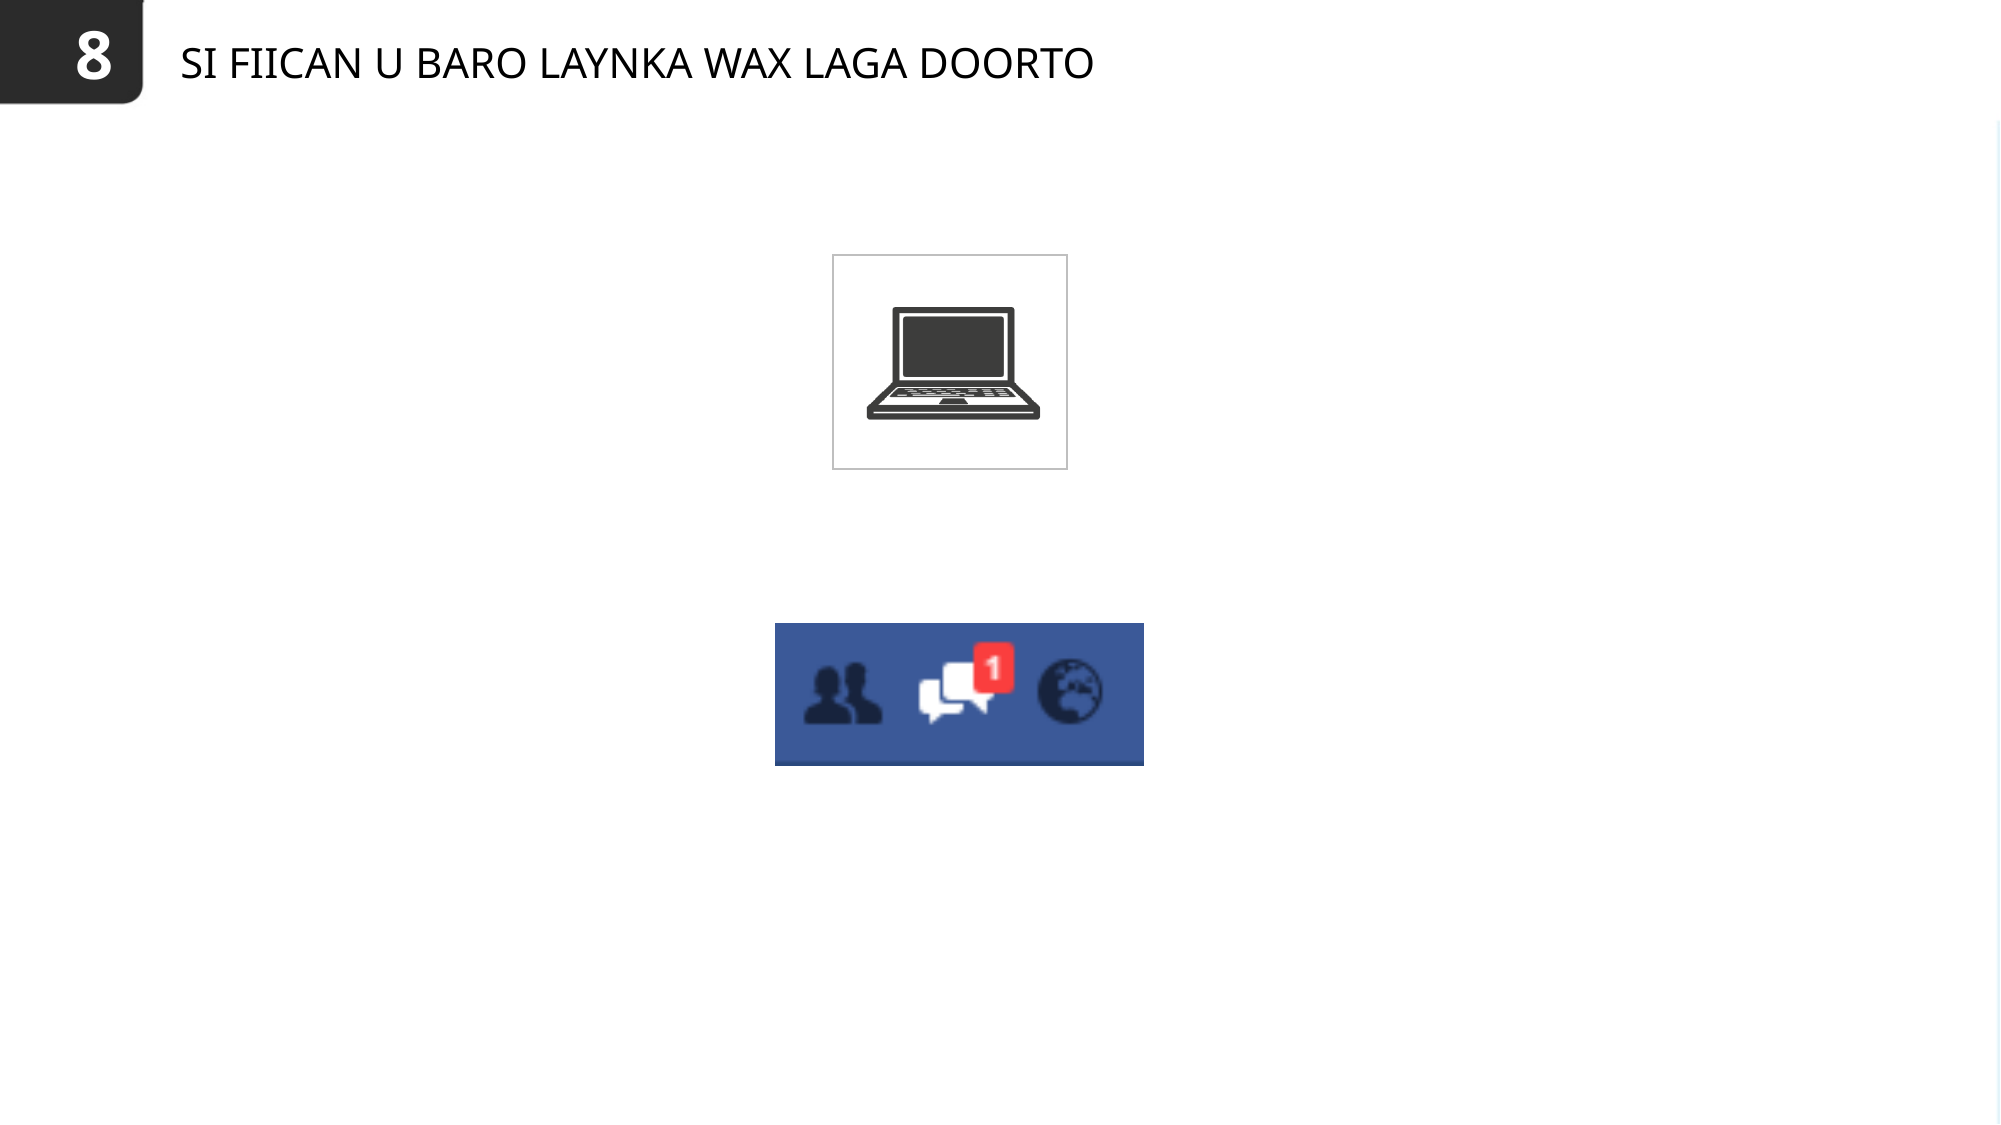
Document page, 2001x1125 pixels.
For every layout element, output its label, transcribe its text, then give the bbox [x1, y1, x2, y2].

picture [0, 0, 2000, 1124]
text_box [832, 254, 1068, 470]
title SI FIICAN U BARO LAYNKA WAX LAGA DOORTO [188, 34, 1864, 95]
text_box 8 [60, 20, 188, 95]
